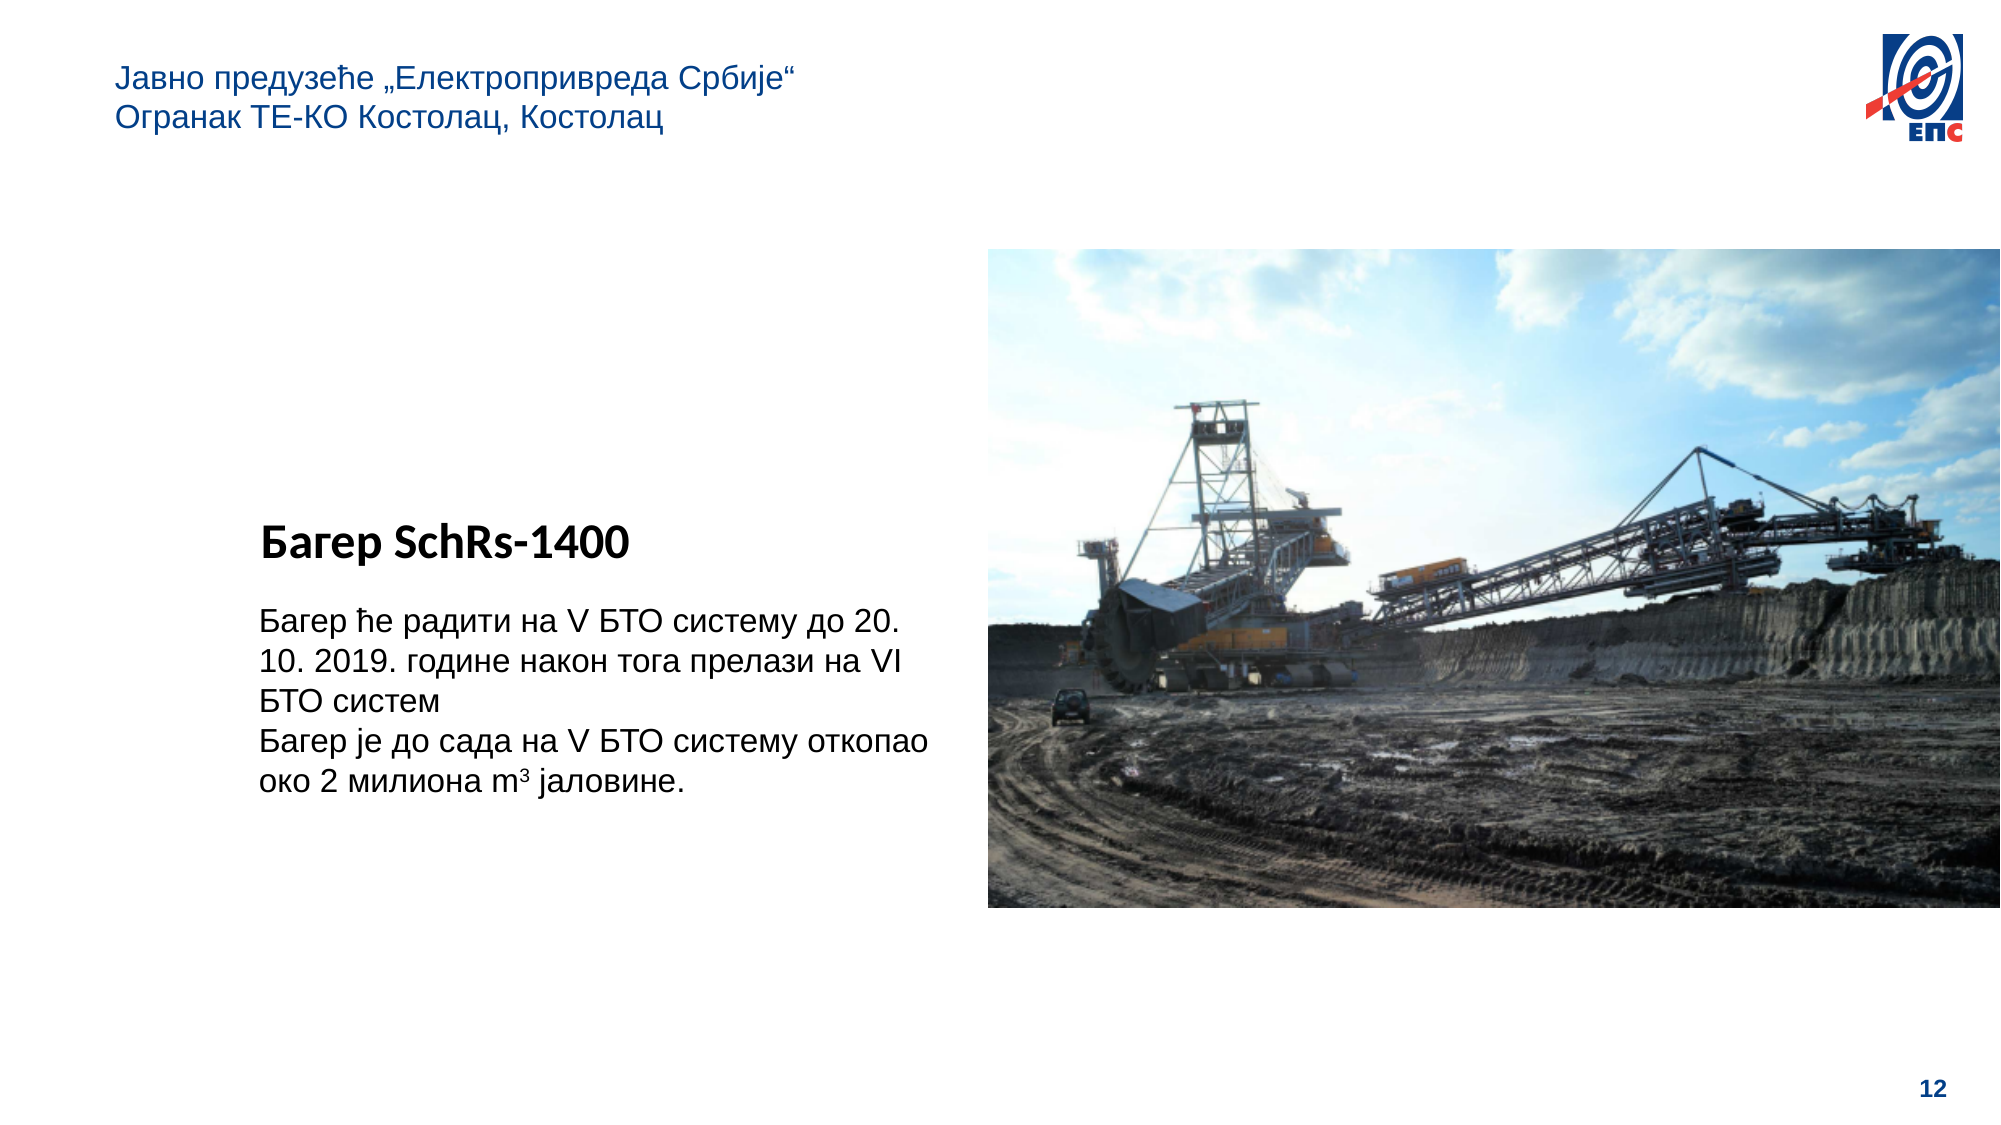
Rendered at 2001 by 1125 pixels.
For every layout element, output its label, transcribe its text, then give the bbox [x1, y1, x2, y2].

picture [1898, 34, 1963, 142]
text_box Багер ће радити на V БТО систему до 20. 10. 2019. године након тога прелази на VI БТО систем Багер је до сада на V БТО систему откопао око 2 милиона m3 јаловине. [244, 591, 965, 847]
title Jaвно предузеће „Електропривреда Србије“ Огранак ТЕ-КО Костолац, Костолац [99, 18, 1898, 173]
text_box Багер SchRs-1400 [246, 500, 645, 576]
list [987, 249, 2000, 908]
